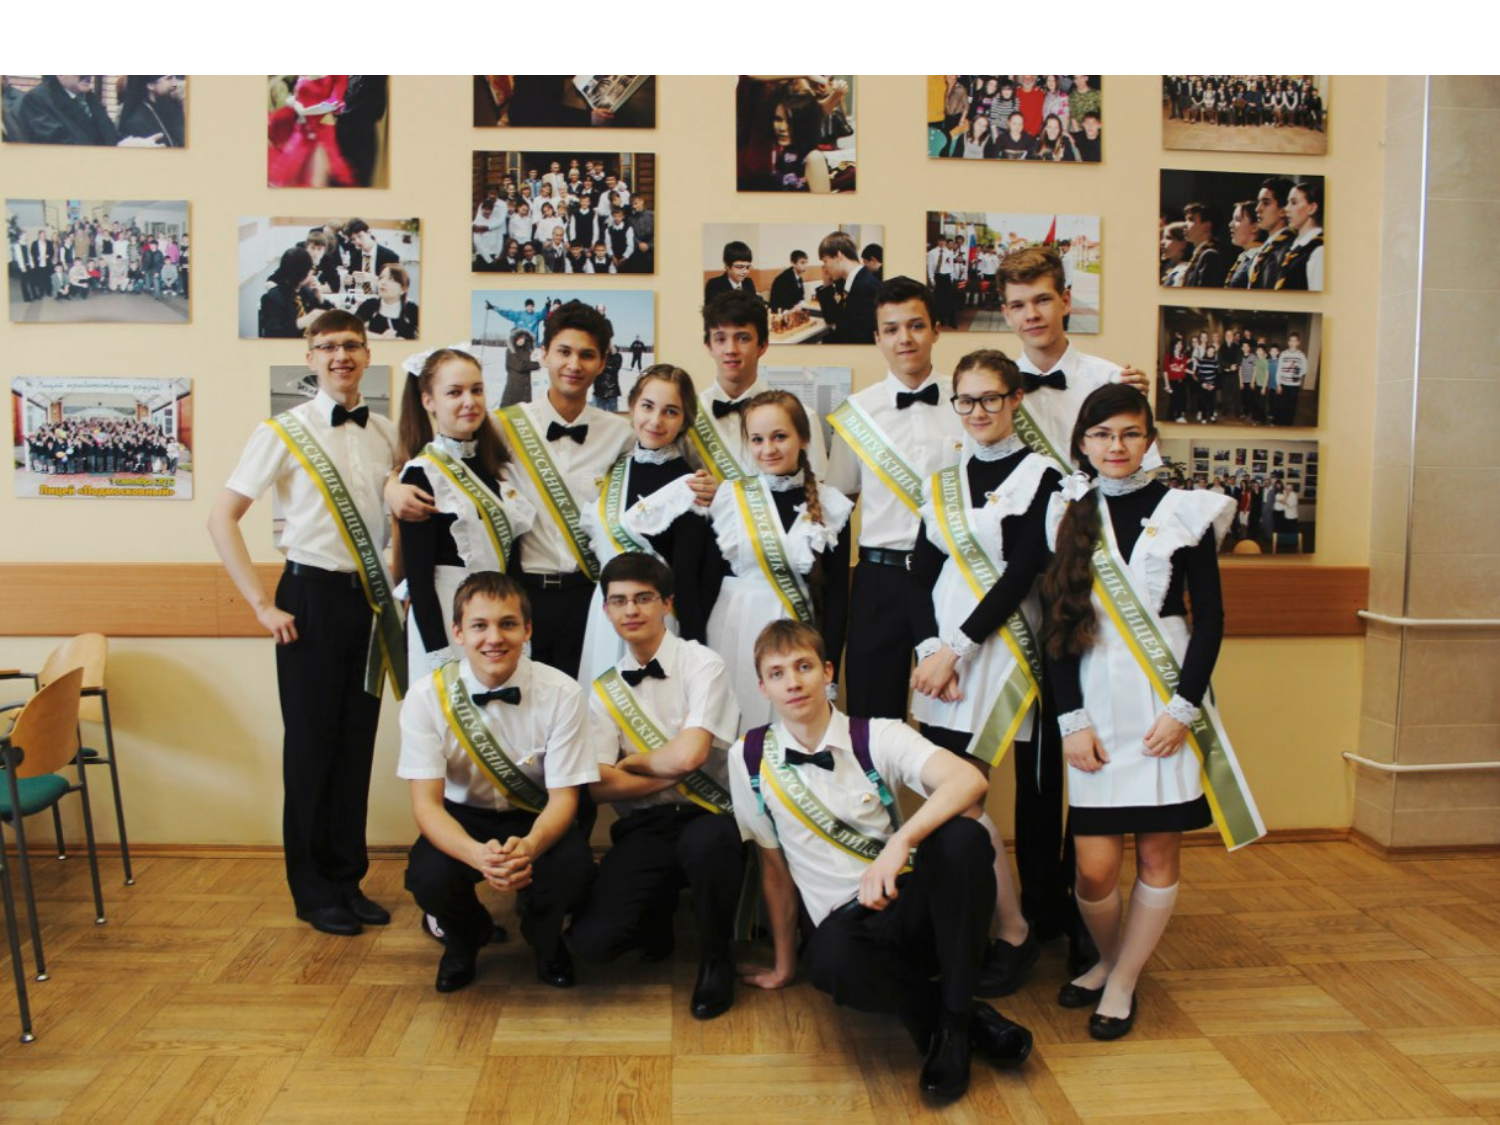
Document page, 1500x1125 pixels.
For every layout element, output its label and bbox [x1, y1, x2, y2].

list [0, 75, 1500, 1125]
